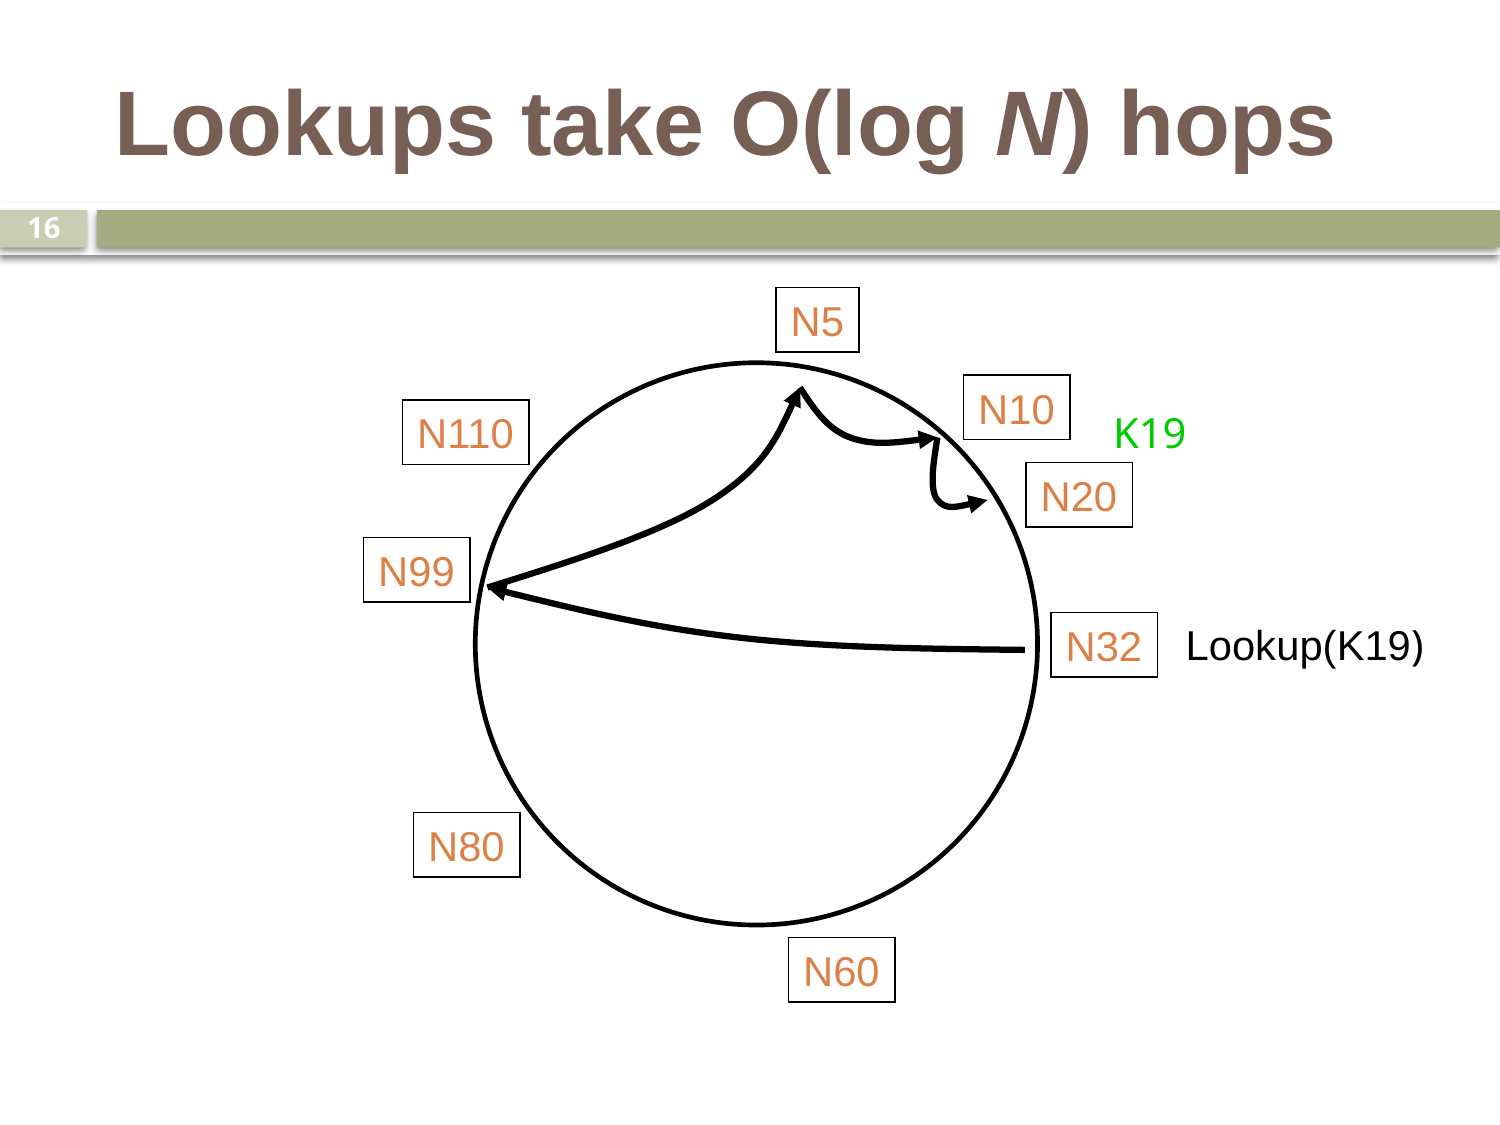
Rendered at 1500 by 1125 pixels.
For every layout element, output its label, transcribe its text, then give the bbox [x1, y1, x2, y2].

text_box N20 [1025, 462, 1133, 528]
text_box N5 [775, 287, 860, 353]
text_box [488, 584, 1025, 651]
text_box [799, 387, 937, 446]
text_box N32 [1050, 612, 1158, 678]
text_box N80 [413, 812, 520, 878]
text_box N10 [963, 375, 1070, 440]
text_box [475, 362, 1038, 926]
text_box N99 [363, 537, 470, 603]
text_box K19 [1098, 399, 1202, 465]
text_box [487, 388, 801, 588]
slide_number 16 [0, 208, 88, 249]
text_box Lookup(K19) [1170, 611, 1439, 676]
title Lookups take O(log N) hops [99, 37, 1438, 200]
text_box N110 [402, 399, 529, 465]
text_box N60 [788, 937, 895, 1003]
text_box [932, 437, 988, 509]
